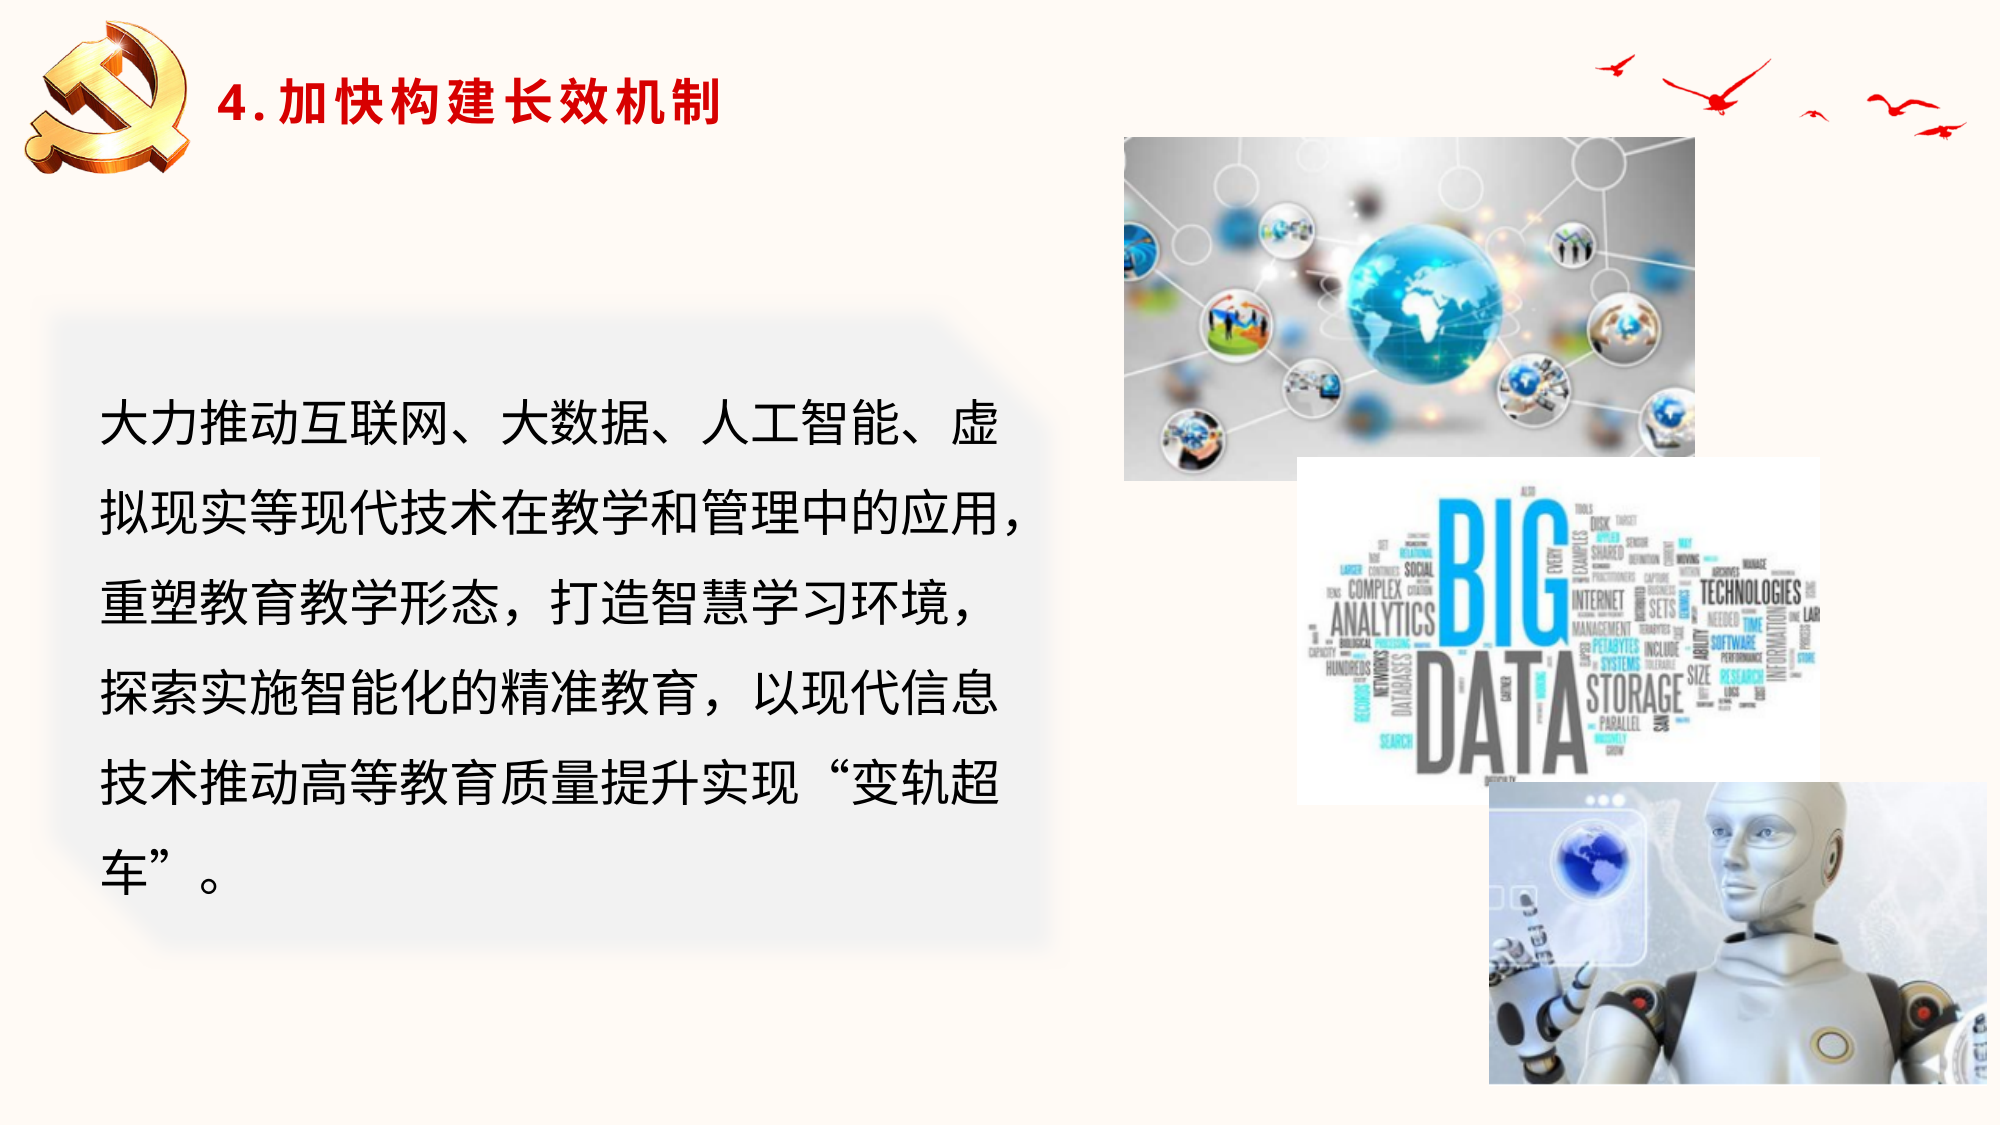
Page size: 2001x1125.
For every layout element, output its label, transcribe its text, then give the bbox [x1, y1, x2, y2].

text_box [59, 322, 1043, 943]
text_box 4.加快构建长效机制 [202, 62, 1610, 138]
picture [20, 7, 195, 187]
text_box [55, 318, 1047, 947]
picture [1124, 54, 1987, 1086]
text_box 大力推动互联网、大数据、人工智能、虚拟现实等现代技术在教学和管理中的应用，重塑教育教学形态，打造智慧学习环境，探索实施智能化的精准教育，以现代信息技术推动高等教育质量提升实现“变轨超车”。 [64, 327, 1038, 938]
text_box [53, 316, 1050, 949]
